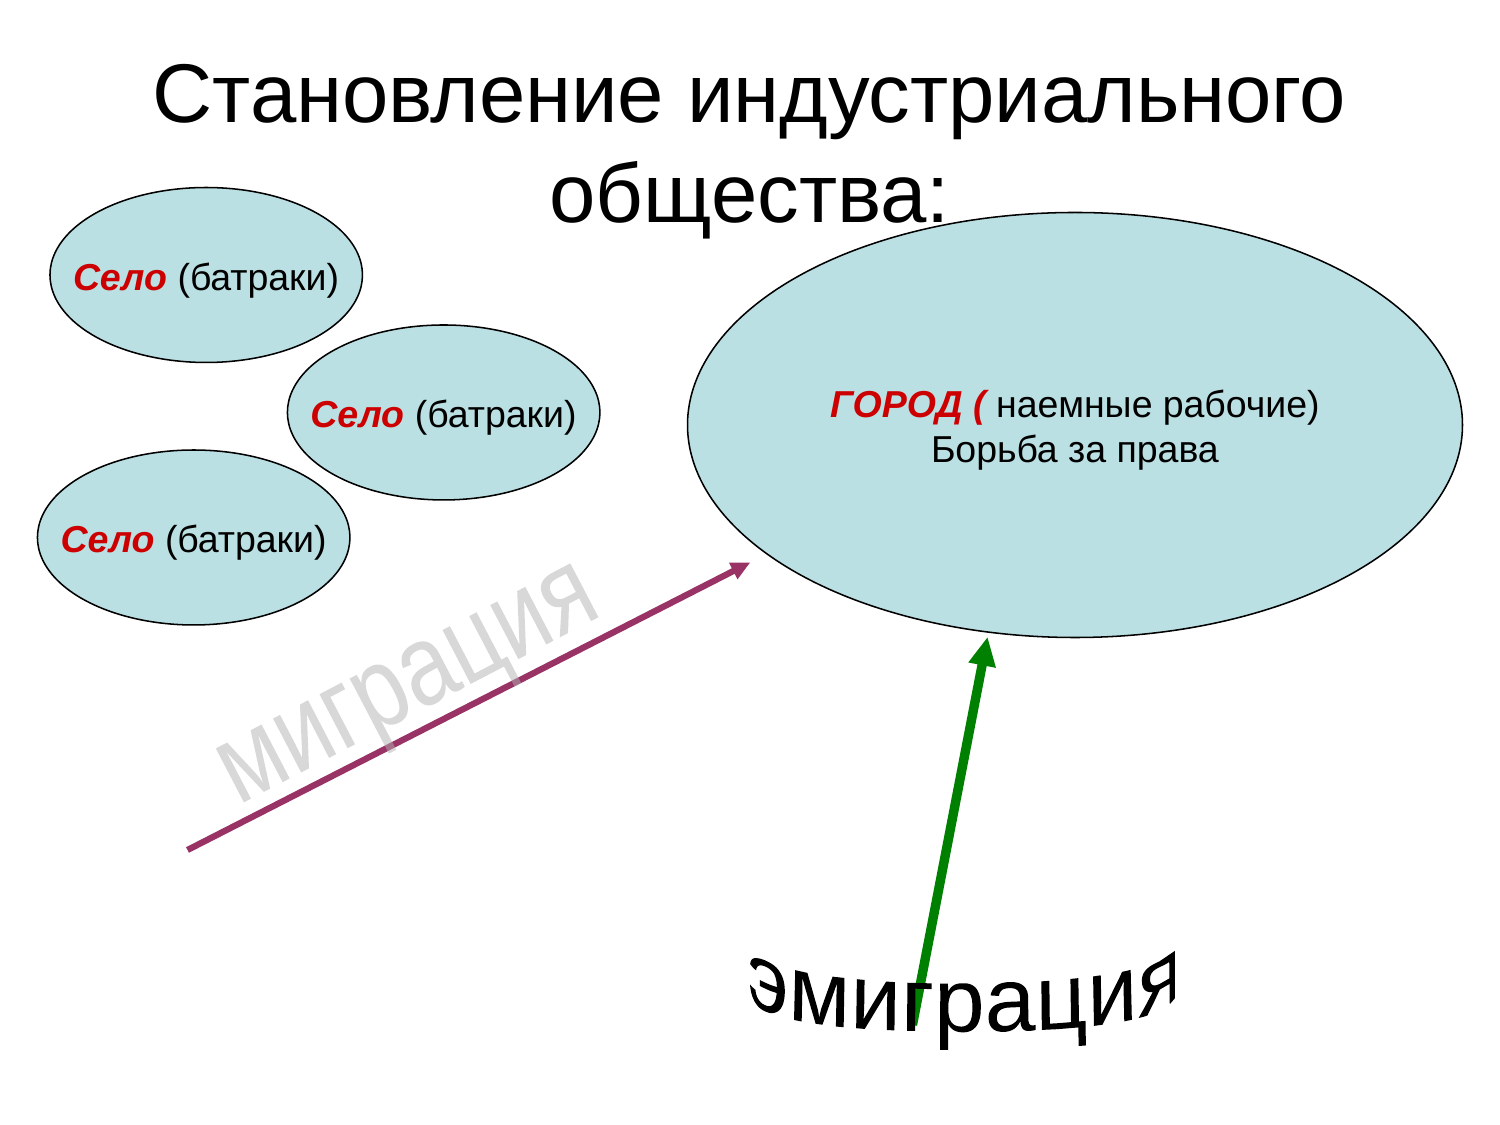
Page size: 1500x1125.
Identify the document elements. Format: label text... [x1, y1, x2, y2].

text_box Село (батраки) [37, 450, 350, 625]
text_box [920, 637, 992, 983]
text_box Село (батраки) [49, 187, 363, 363]
title Становление индустриального общества: [74, 44, 1426, 233]
text_box ГОРОД ( наемные рабочие) Борьба за права [687, 212, 1463, 638]
text_box [520, 562, 751, 681]
text_box Село (батраки) [287, 324, 600, 500]
